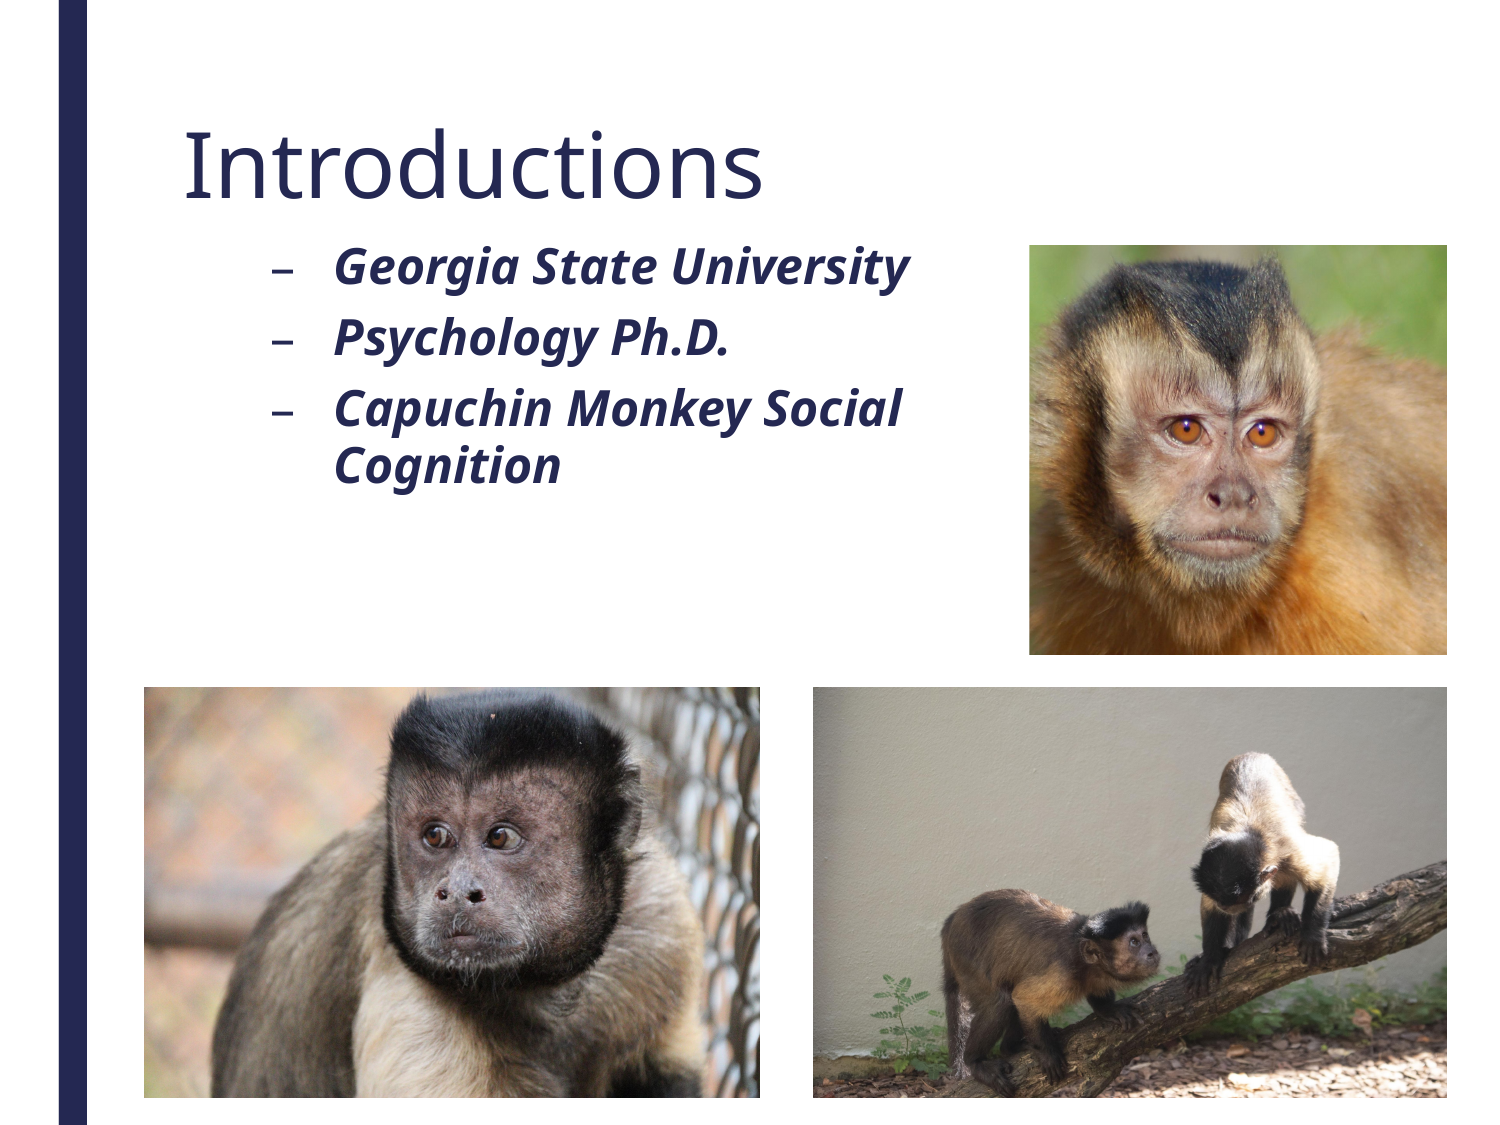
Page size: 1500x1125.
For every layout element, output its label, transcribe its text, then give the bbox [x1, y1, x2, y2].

picture [1029, 244, 1448, 655]
picture [144, 687, 760, 1099]
title Introductions [168, 112, 1351, 357]
picture [807, 687, 1448, 1099]
list Georgia State University Psychology Ph.D. Capuchin Monkey Social Cognition [168, 232, 997, 963]
